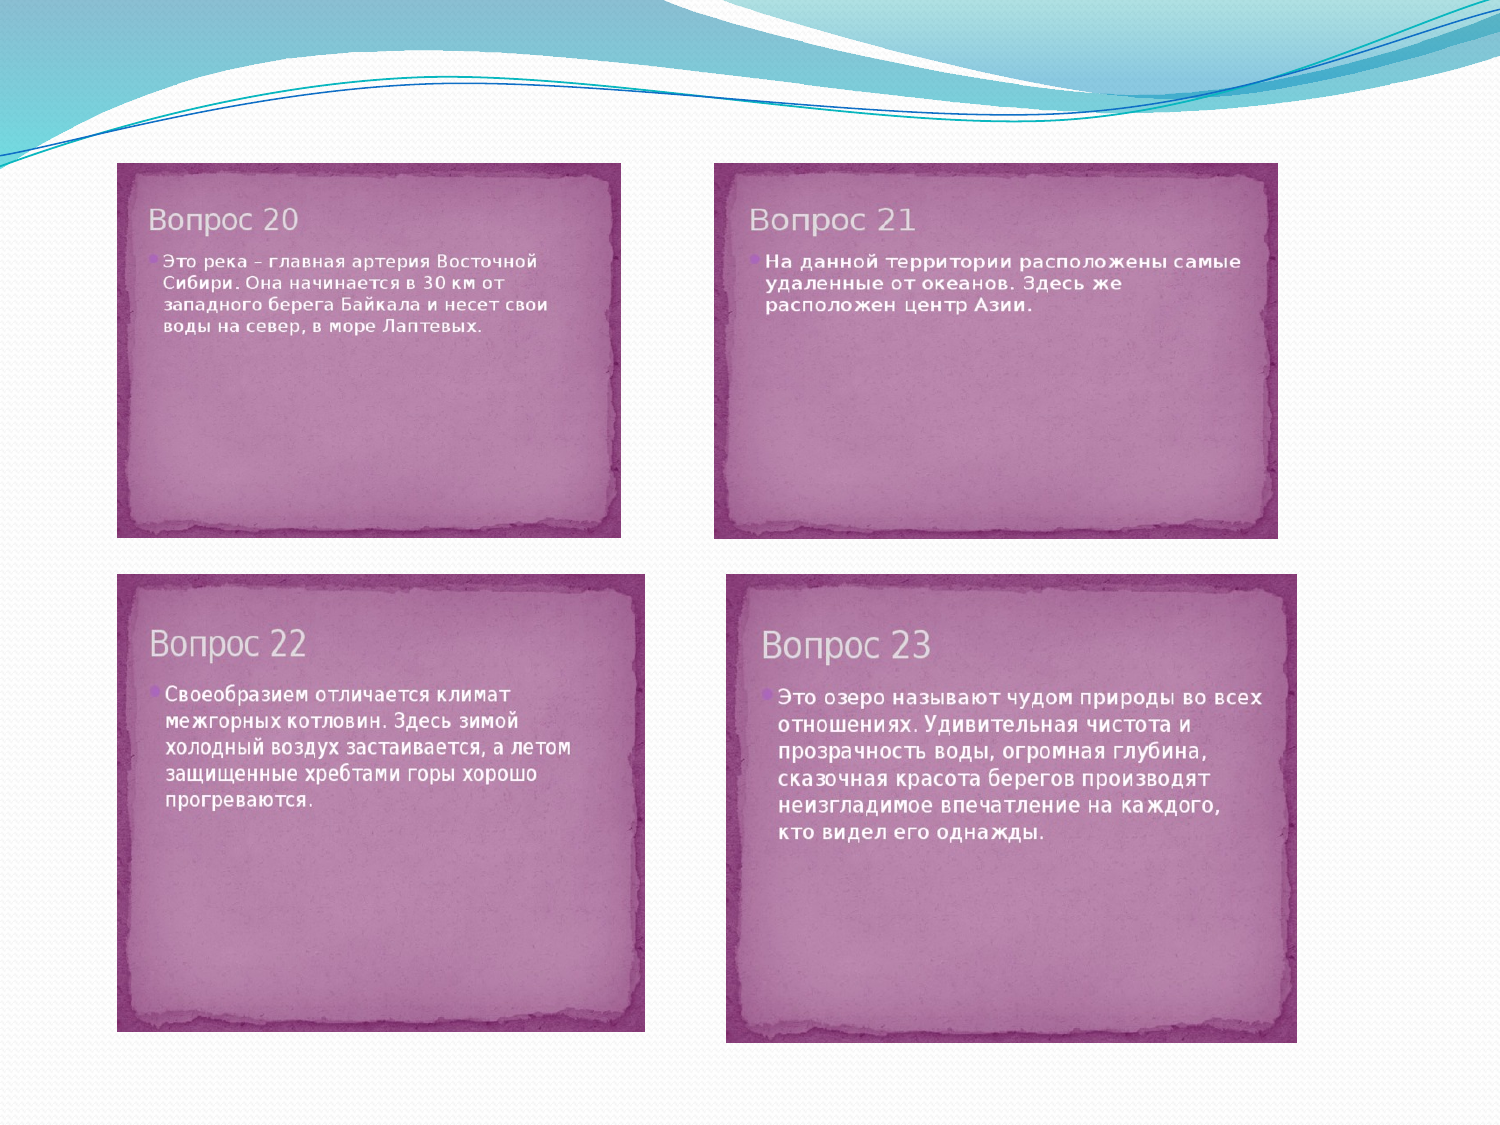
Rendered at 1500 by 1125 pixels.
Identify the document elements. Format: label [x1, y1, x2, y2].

list [116, 163, 621, 539]
picture [726, 573, 1298, 1044]
picture [116, 573, 645, 1032]
picture [714, 163, 1278, 540]
